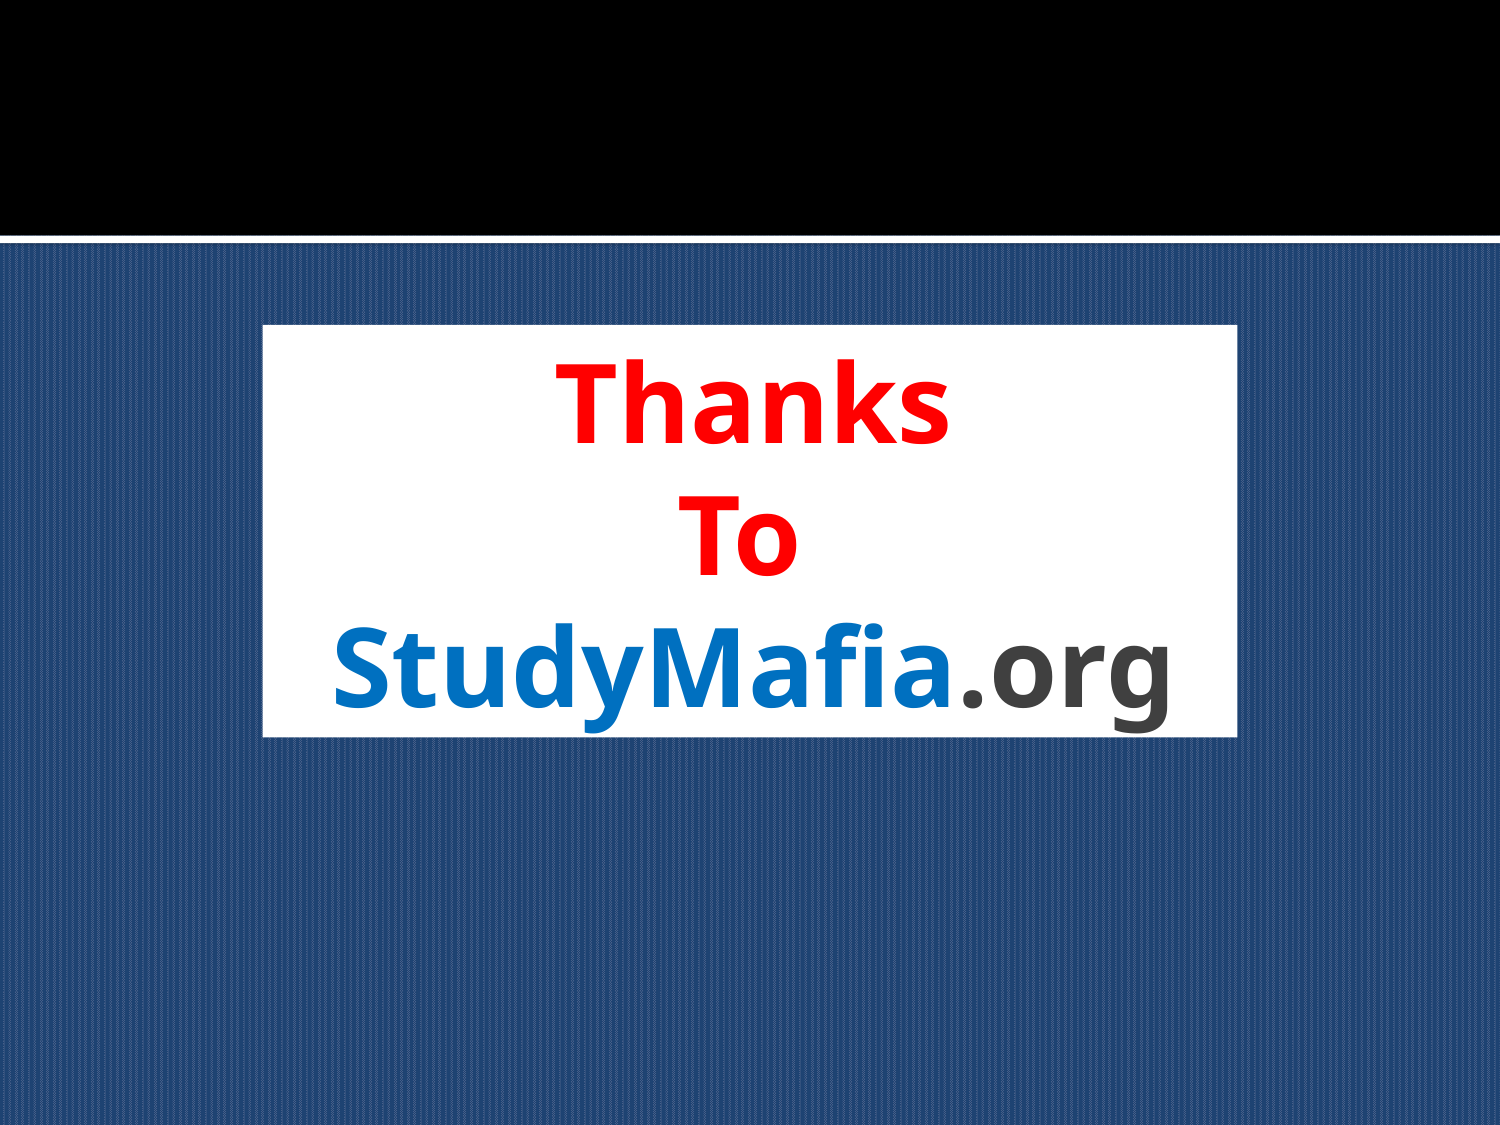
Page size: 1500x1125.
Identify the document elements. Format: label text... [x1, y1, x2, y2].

title Thanks To StudyMafia.org [262, 324, 1238, 738]
